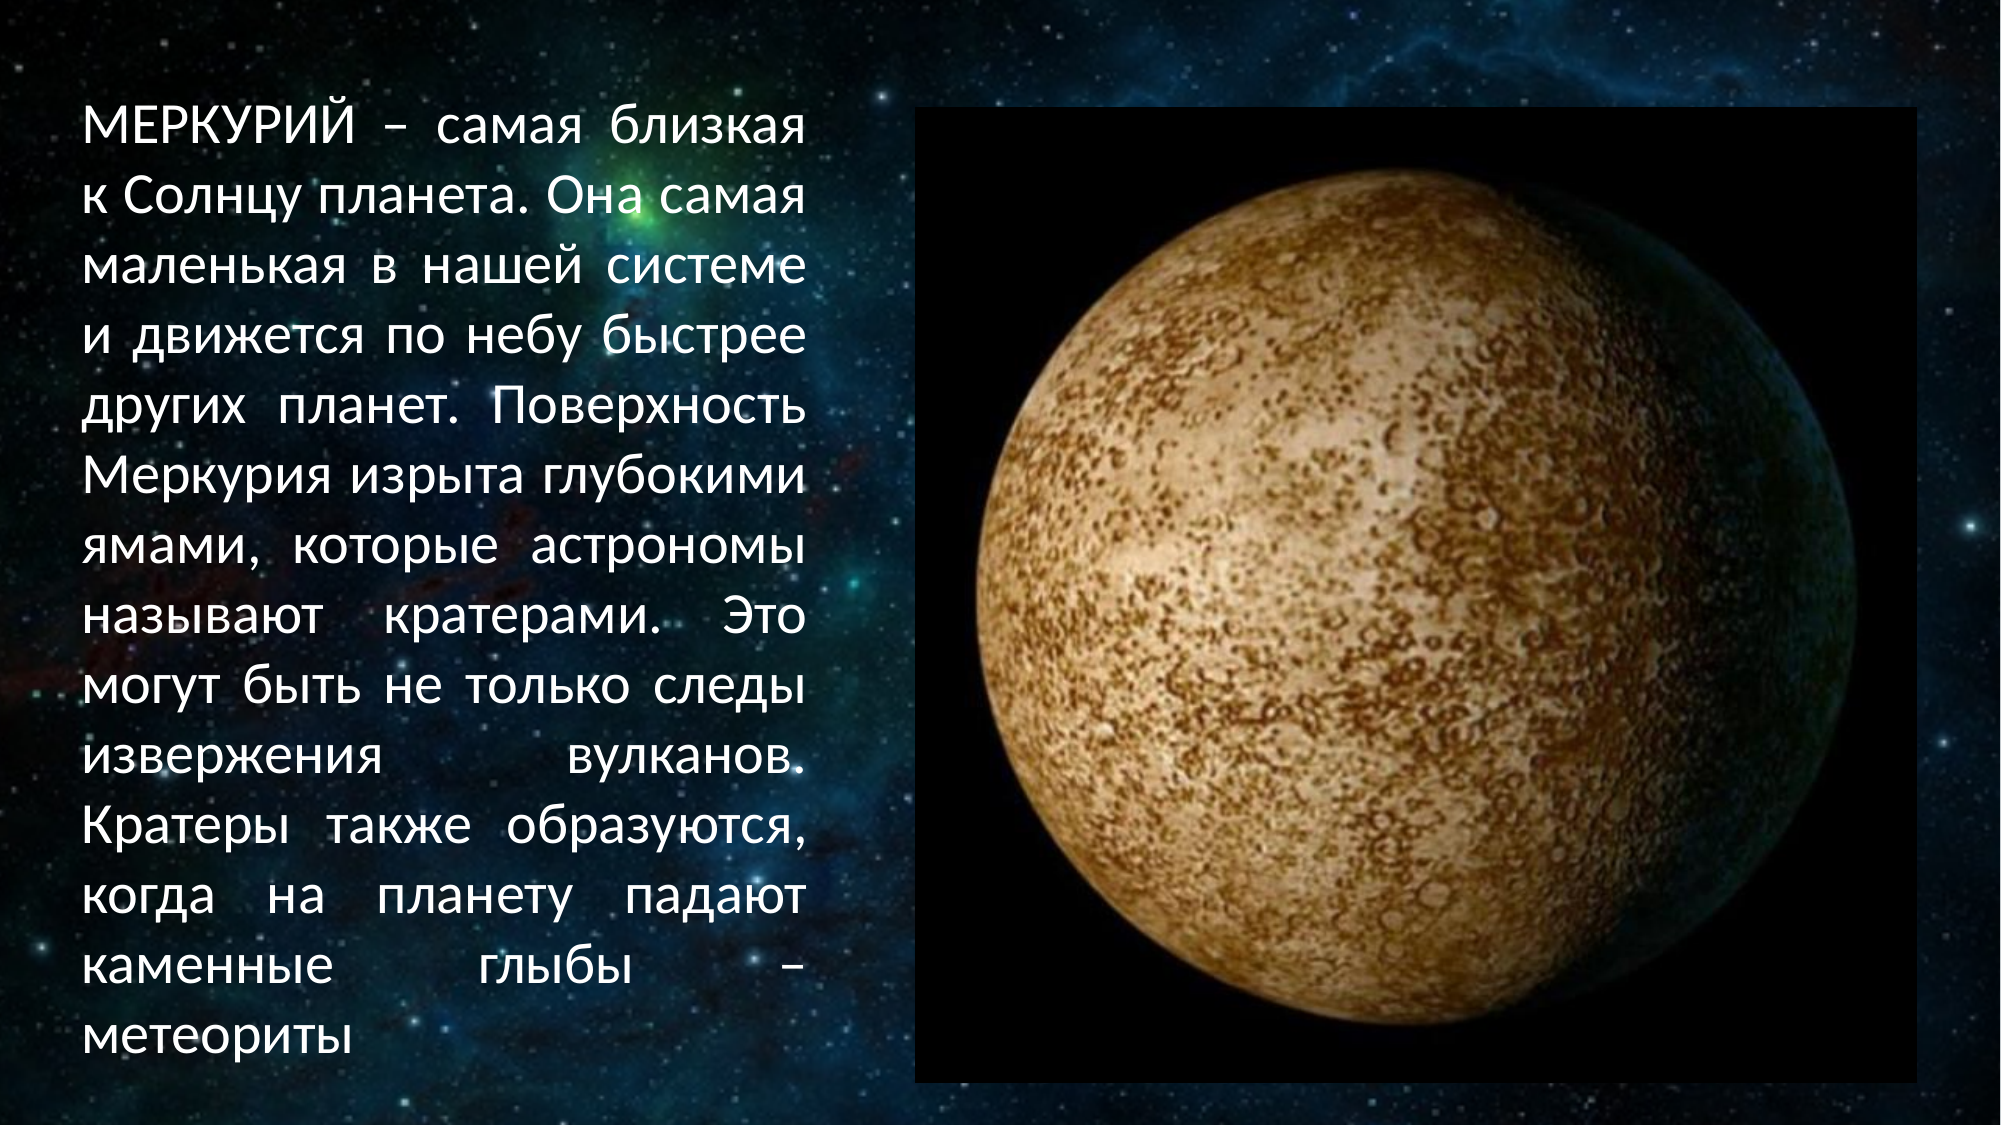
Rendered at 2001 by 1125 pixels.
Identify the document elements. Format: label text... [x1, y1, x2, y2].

picture [0, 0, 2001, 1125]
text_box МЕРКУРИЙ – самая близкая к Солнцу планета. Она самая маленькая в нашей системе и движется по небу быстрее других планет. Поверхность Меркурия изрыта глубокими ямами, которые астрономы называют кратерами. Это могут быть не только следы извержения вулканов. Кратеры также образуются, когда на планету падают каменные глыбы – метеориты [66, 77, 823, 1073]
